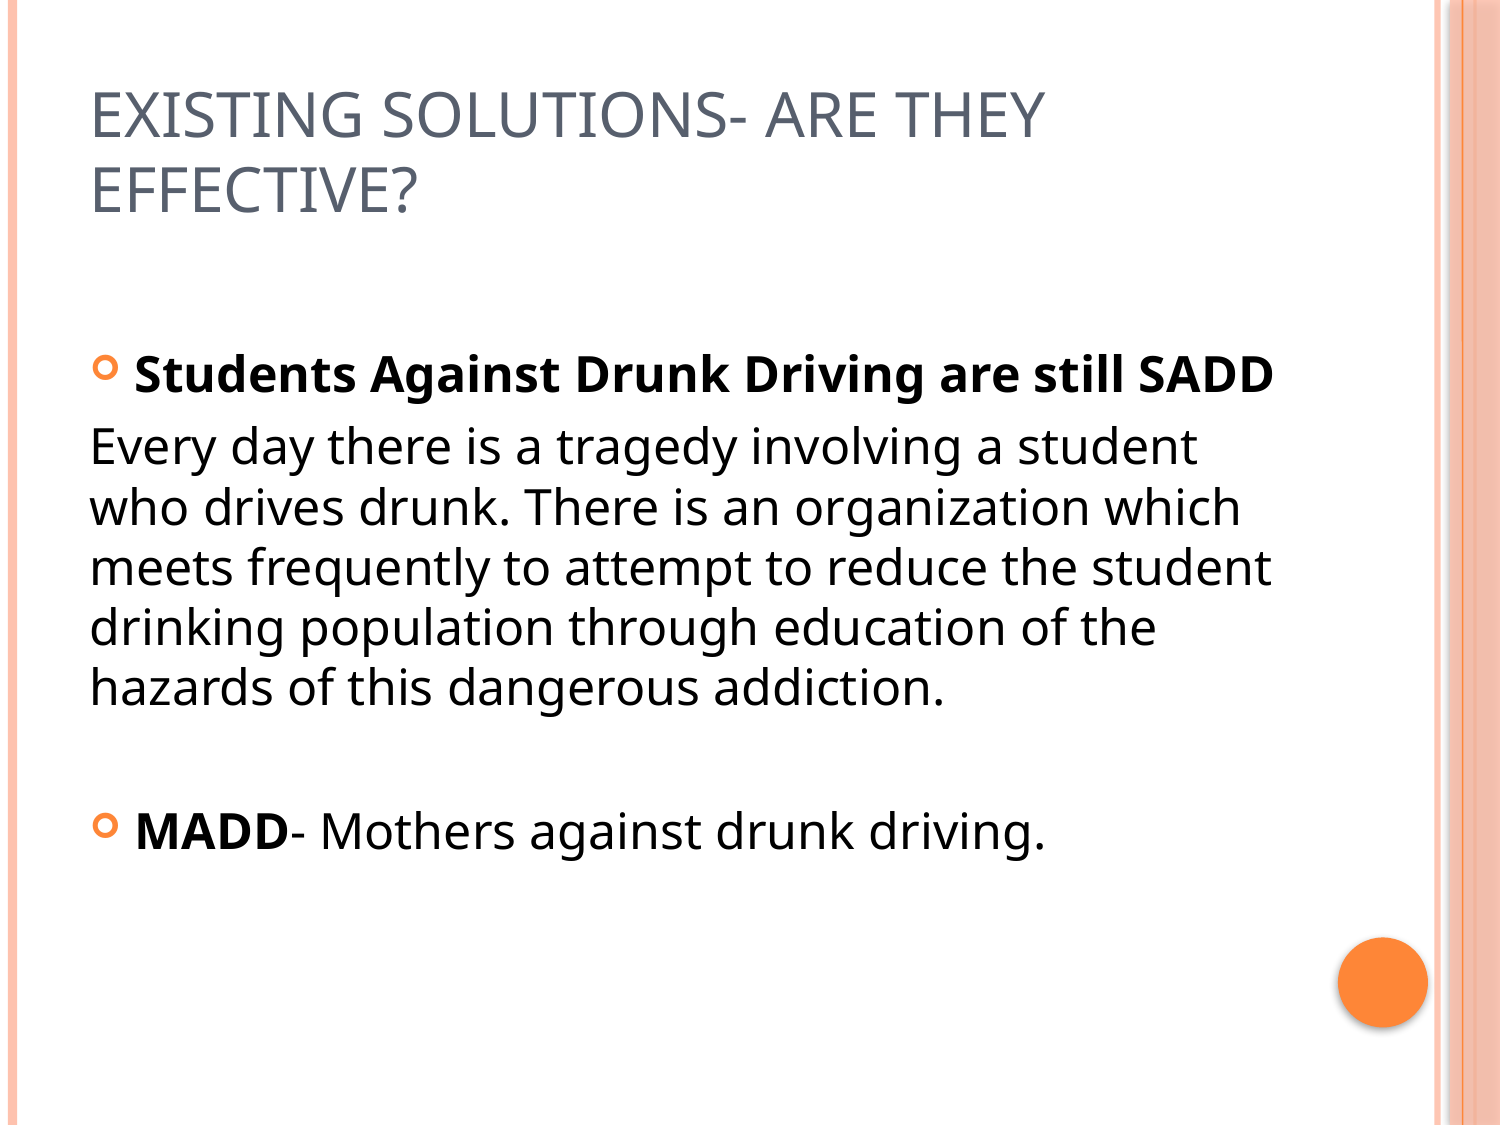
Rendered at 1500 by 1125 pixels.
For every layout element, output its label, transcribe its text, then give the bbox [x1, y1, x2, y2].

list Students Against Drunk Driving are still SADD Every day there is a tragedy involving a student who drives drunk. There is an organization which meets frequently to attempt to reduce the student drinking population through education of the hazards of this dangerous addiction. MADD- Mothers against drunk driving. [75, 262, 1300, 1062]
title Existing Solutions- Are they Effective? [75, 45, 1300, 233]
